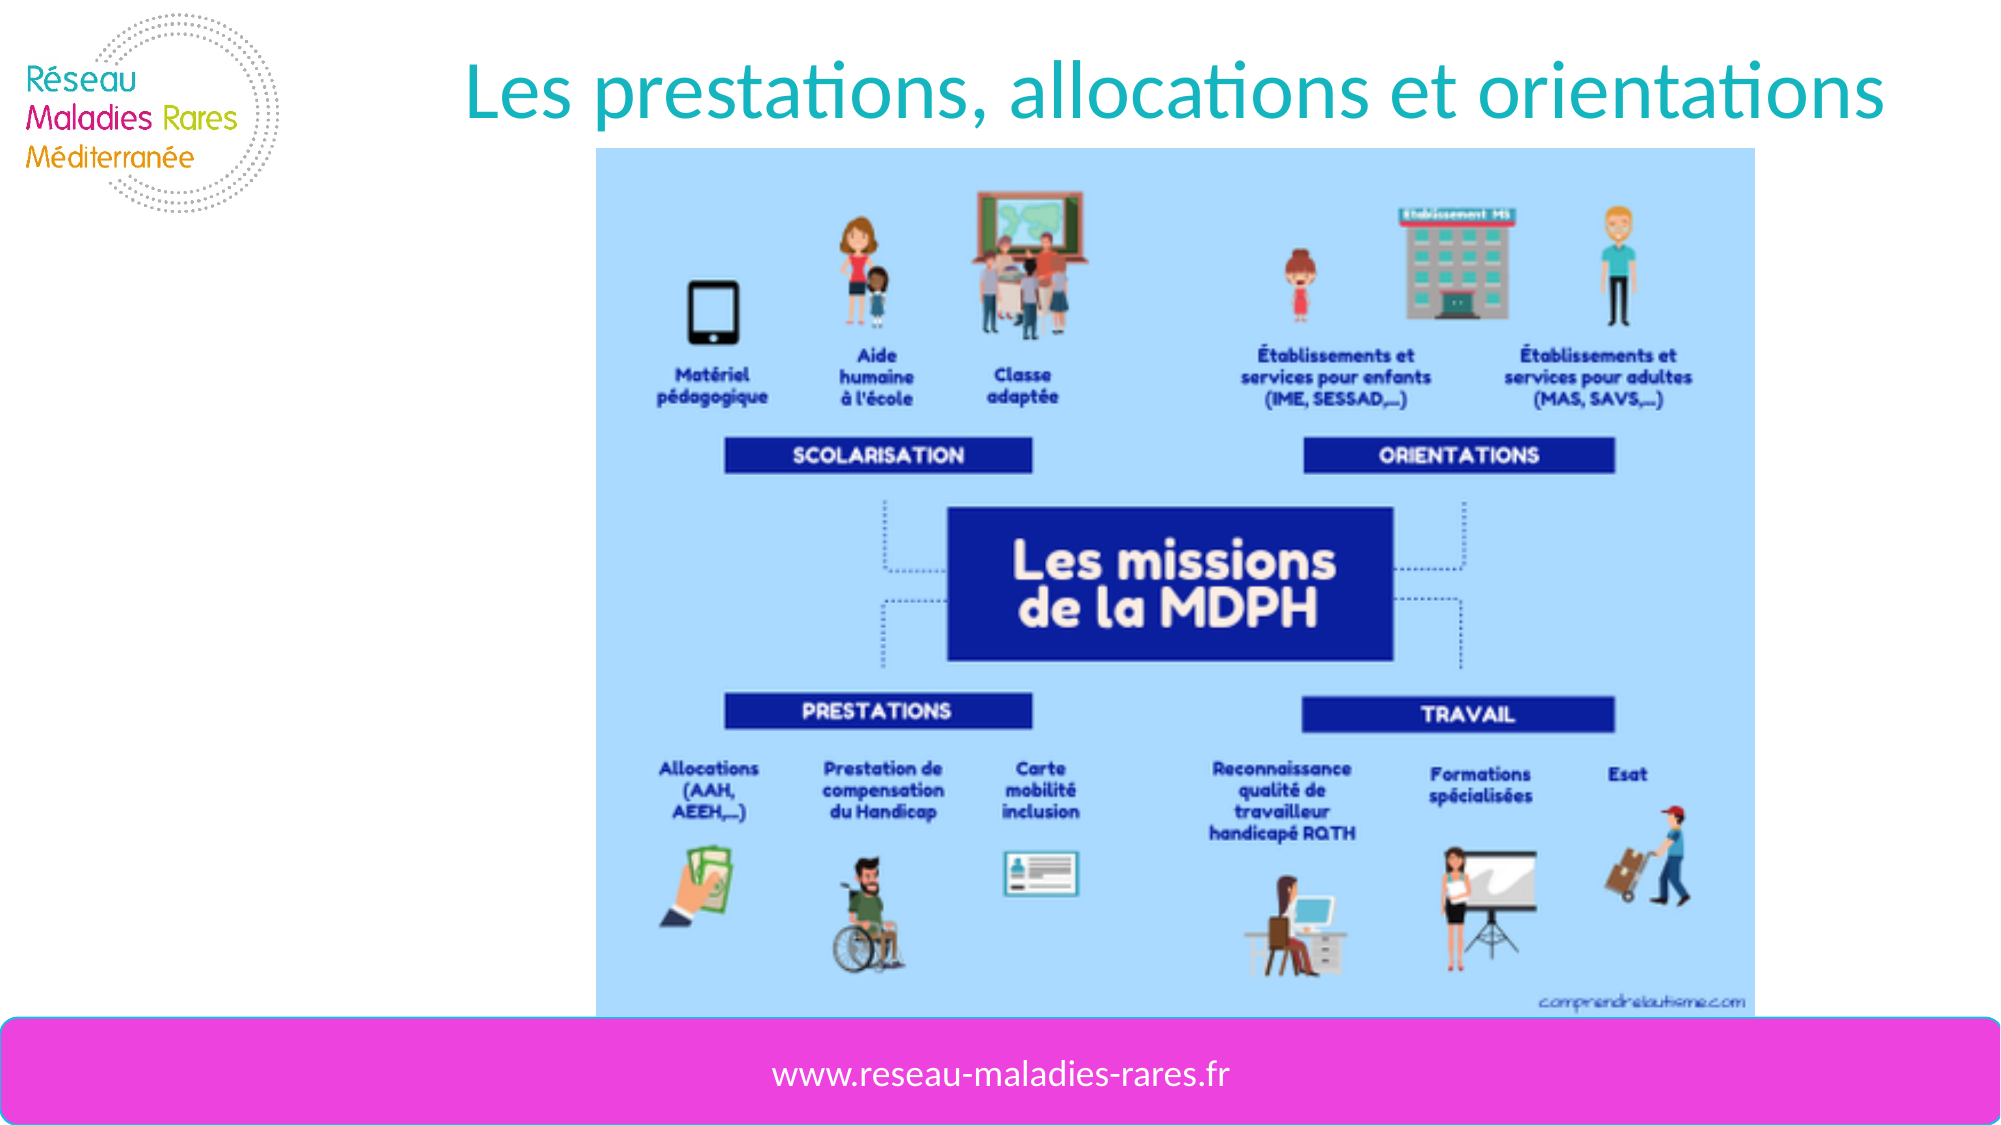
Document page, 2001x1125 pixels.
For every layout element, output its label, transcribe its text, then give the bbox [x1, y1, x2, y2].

picture [26, 13, 279, 213]
picture [596, 148, 1755, 1017]
title Les prestations, allocations et orientations [313, 39, 2000, 257]
